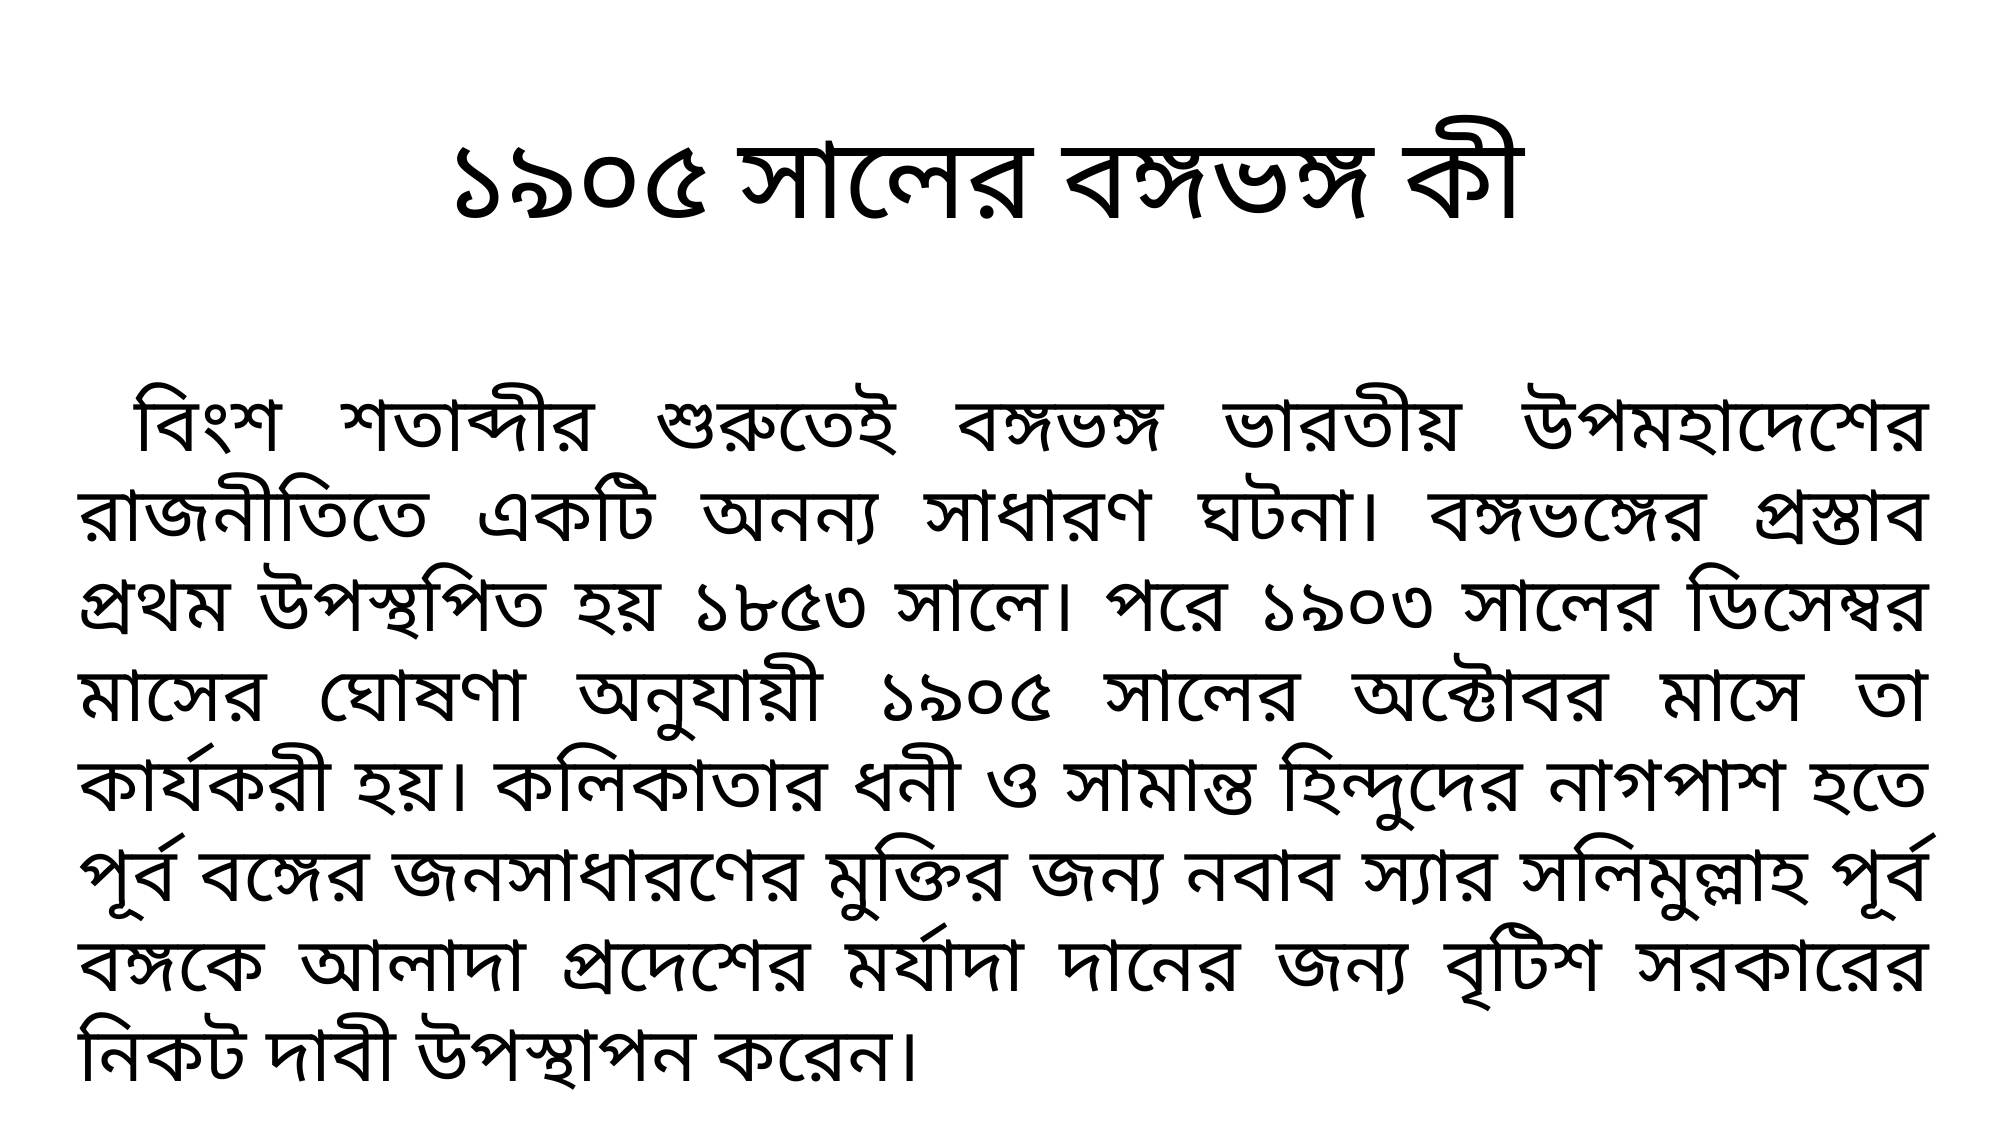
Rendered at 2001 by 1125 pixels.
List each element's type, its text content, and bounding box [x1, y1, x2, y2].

text_box ১৯০৫ সালের বঙ্গভঙ্গ কী [122, 98, 1846, 249]
text_box বিংশ শতাব্দীর শুরুতেই বঙ্গভঙ্গ ভারতীয় উপমহাদেশের রাজনীতিতে একটি অনন্য সাধারণ ঘটনা। বঙ্গভঙ্গের প্রস্তাব প্রথম উপস্থপিত হয় ১৮৫৩ সালে। পরে ১৯০৩ সালের ডিসেম্বর মাসের ঘোষণা অনুযায়ী ১৯০৫ সালের অক্টোবর মাসে তা কার্যকরী হয়। কলিকাতার ধনী ও সামান্ত হিন্দুদের নাগপাশ হতে পূর্ব বঙ্গের জনসাধারণের মুক্তির জন্য নবাব স্যার সলিমুল্লাহ পূর্ব বঙ্গকে আলাদা প্রদেশের মর্যাদা দানের জন্য বৃটিশ সরকারের নিকট দাবী উপস্থাপন করেন। [64, 368, 1944, 1104]
